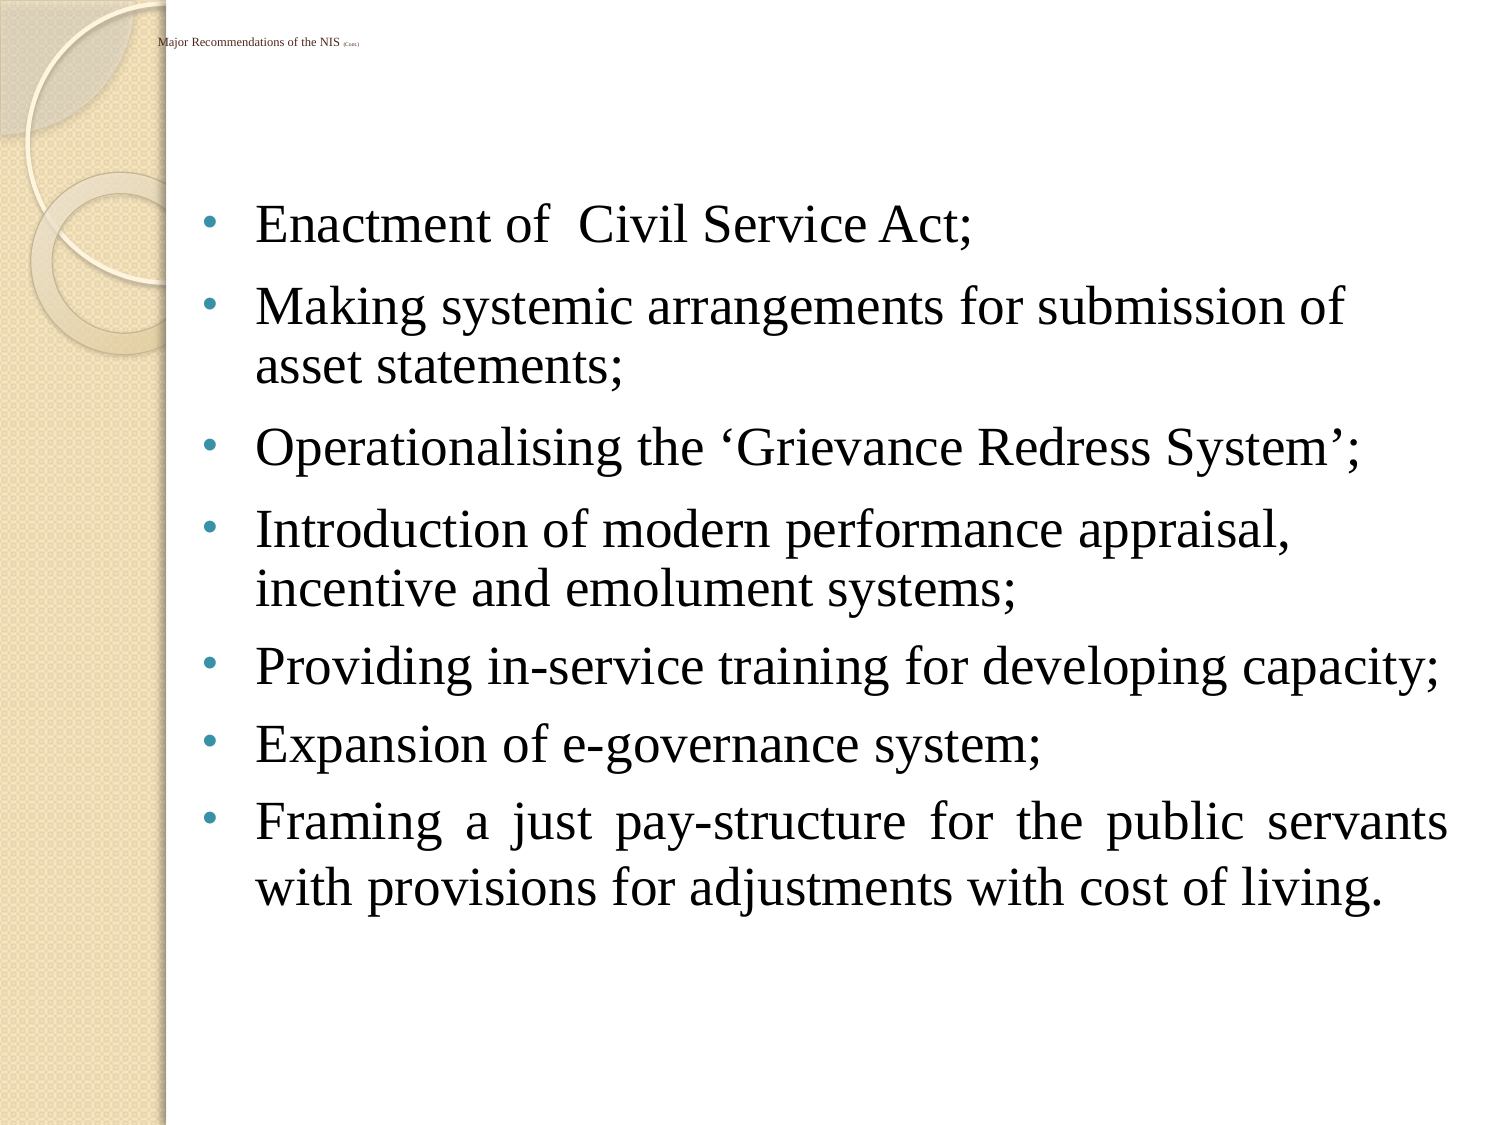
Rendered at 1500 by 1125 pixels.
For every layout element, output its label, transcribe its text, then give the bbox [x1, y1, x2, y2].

title Major Recommendations of the NIS (Cont.) [137, 0, 1466, 88]
list Enactment of Civil Service Act; Making systemic arrangements for submission of asset statements; Operationalising the ‘Grievance Redress System’; Introduction of modern performance appraisal, incentive and emolument systems; Providing in-service training for developing capacity; Expansion of e-governance system; Framing a just pay-structure for the public servants with provisions for adjustments with cost of living. [187, 187, 1466, 1025]
